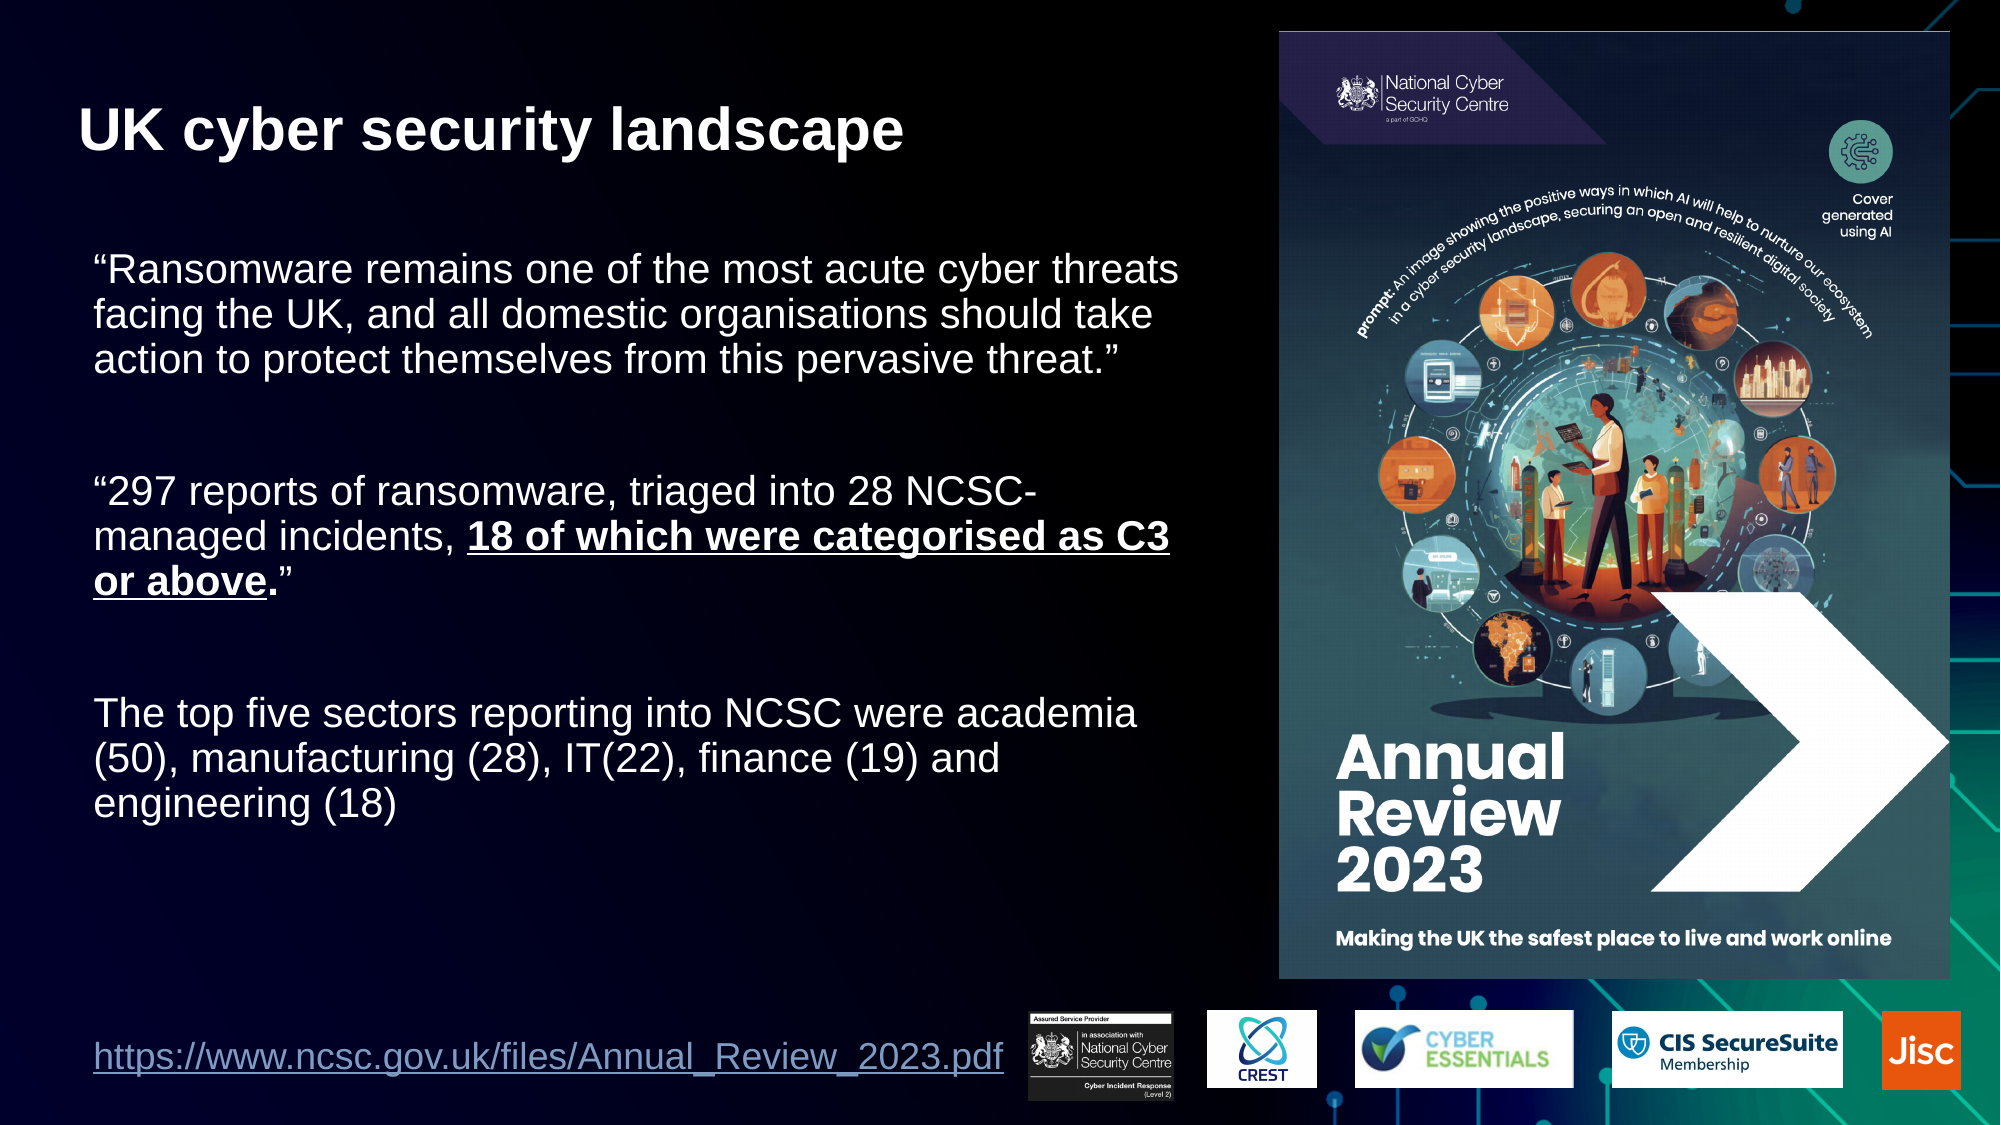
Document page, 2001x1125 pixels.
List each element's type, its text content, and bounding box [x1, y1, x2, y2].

text_box “Ransomware remains one of the most acute cyber threats facing the UK, and all domestic organisations should take action to protect themselves from this pervasive threat.” “297 reports of ransomware, triaged into 28 NCSC-managed incidents, 18 of which were categorised as C3 or above.” The top five sectors reporting into NCSC were academia (50), manufacturing (28), IT(22), finance (19) and engineering (18) [78, 240, 1223, 943]
text_box https://www.ncsc.gov.uk/files/Annual_Review_2023.pdf [78, 1024, 1085, 1085]
picture [0, 0, 2000, 1125]
text_box UK cyber security landscape [78, 88, 1279, 164]
